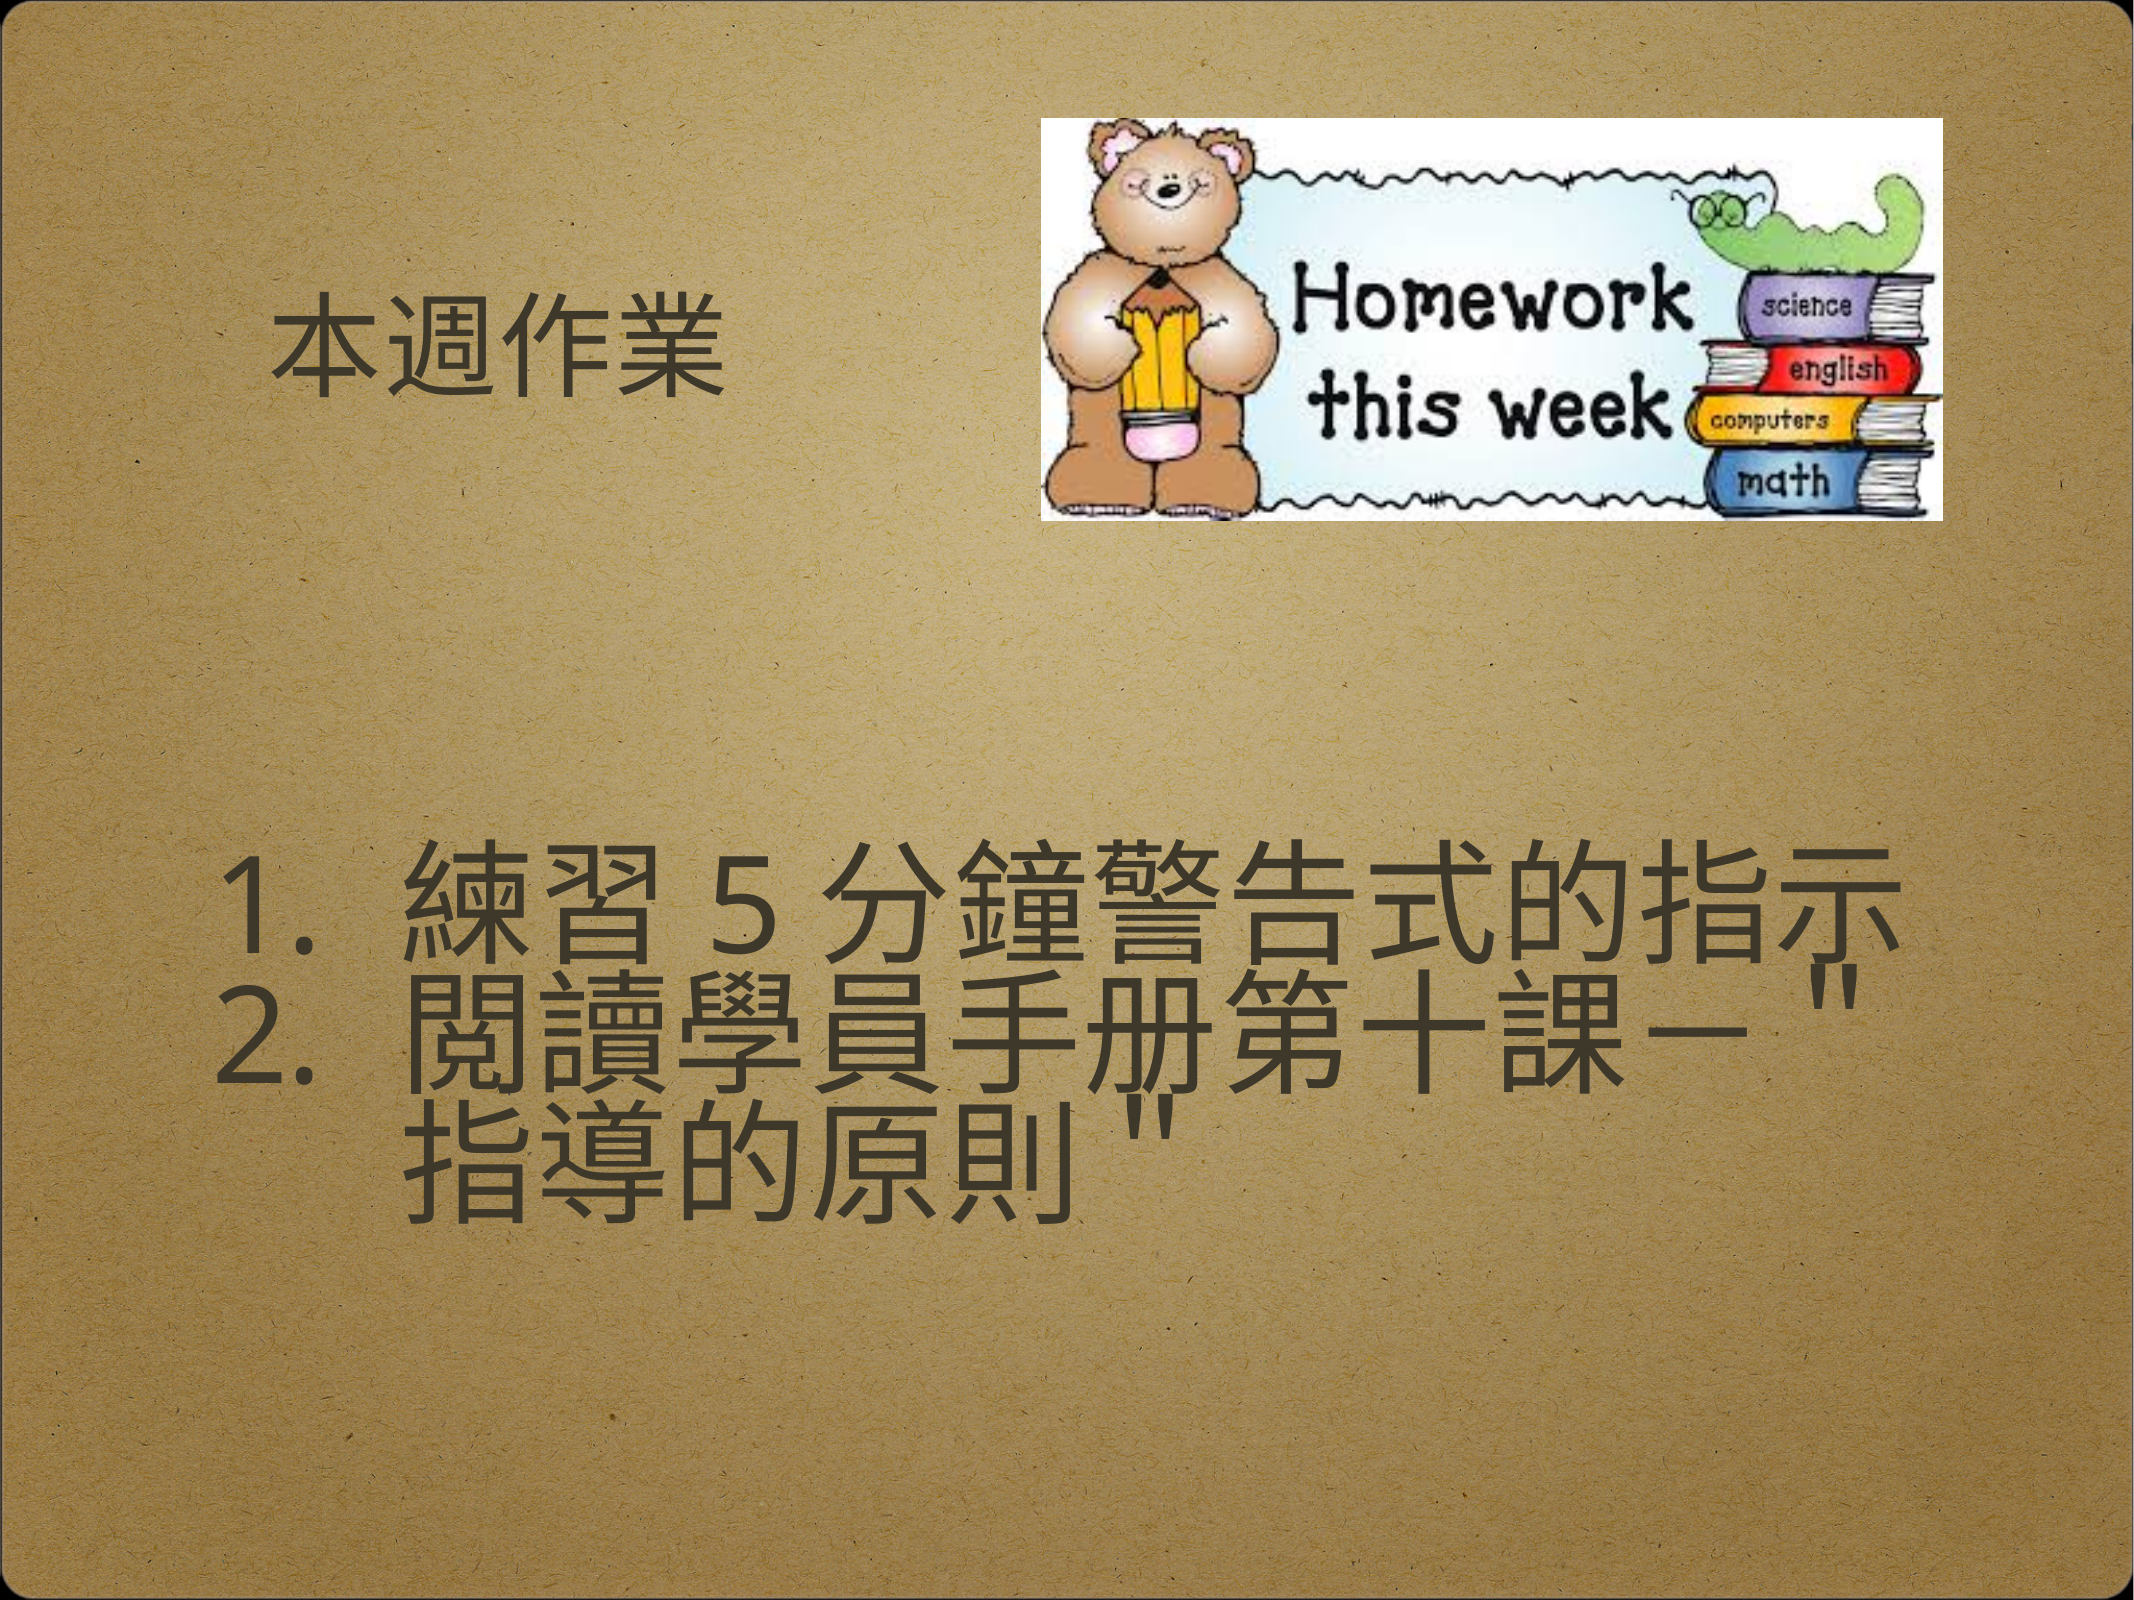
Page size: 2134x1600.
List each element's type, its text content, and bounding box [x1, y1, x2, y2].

text_box 練習5分鐘警告式的指示 閲讀學員手册第十課－＂指導的原則＂ [202, 708, 1976, 1248]
text_box 本週作業 [259, 220, 977, 419]
picture [0, 0, 2134, 1600]
